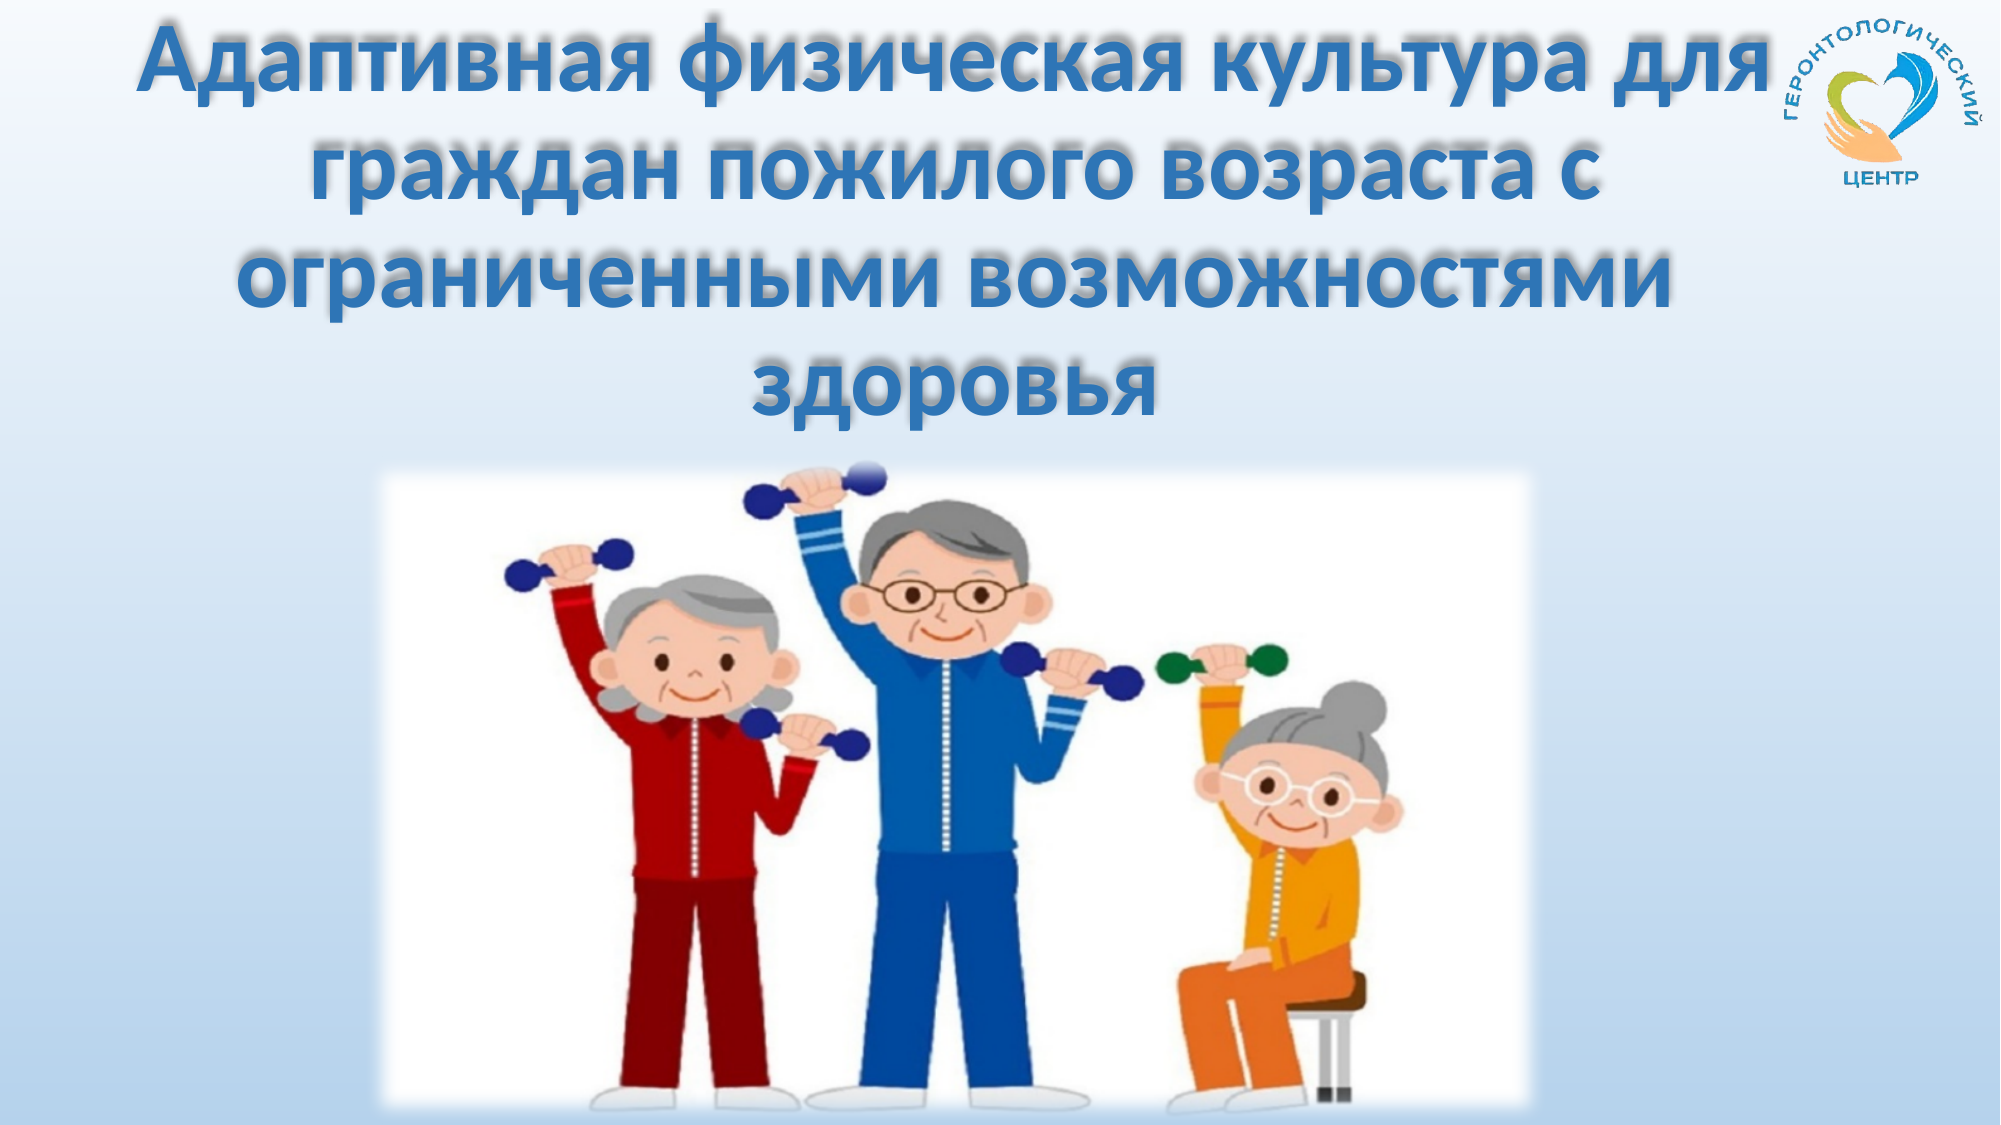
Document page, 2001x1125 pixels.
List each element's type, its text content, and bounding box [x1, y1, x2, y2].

title Адаптивная физическая культура для граждан пожилого возраста с ограниченными возможностями здоровья [30, 301, 1882, 445]
picture [364, 455, 1548, 1125]
picture [1756, 0, 2000, 209]
